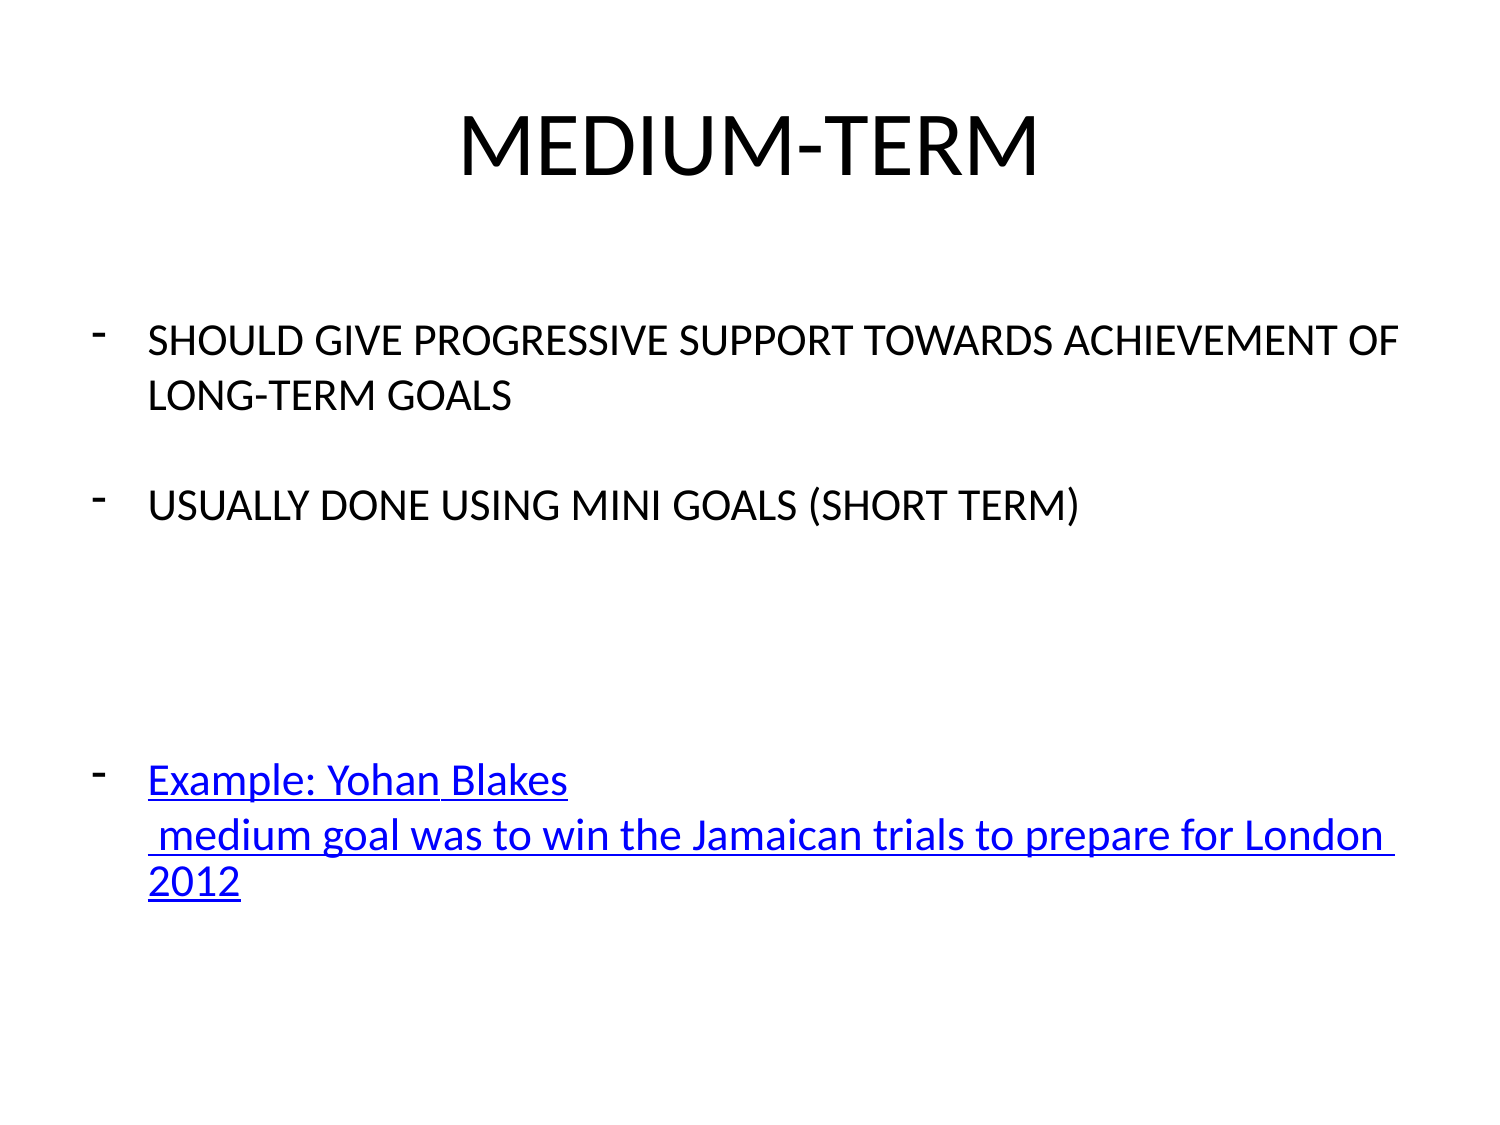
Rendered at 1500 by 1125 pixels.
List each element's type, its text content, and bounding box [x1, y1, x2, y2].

title MEDIUM-TERM [75, 45, 1425, 233]
text_box SHOULD GIVE PROGRESSIVE SUPPORT TOWARDS ACHIEVEMENT OF LONG-TERM GOALS USUALLY DONE USING MINI GOALS (SHORT TERM) Example: Yohan Blakes medium goal was to win the Jamaican trials to prepare for London 2012 [76, 302, 1424, 868]
